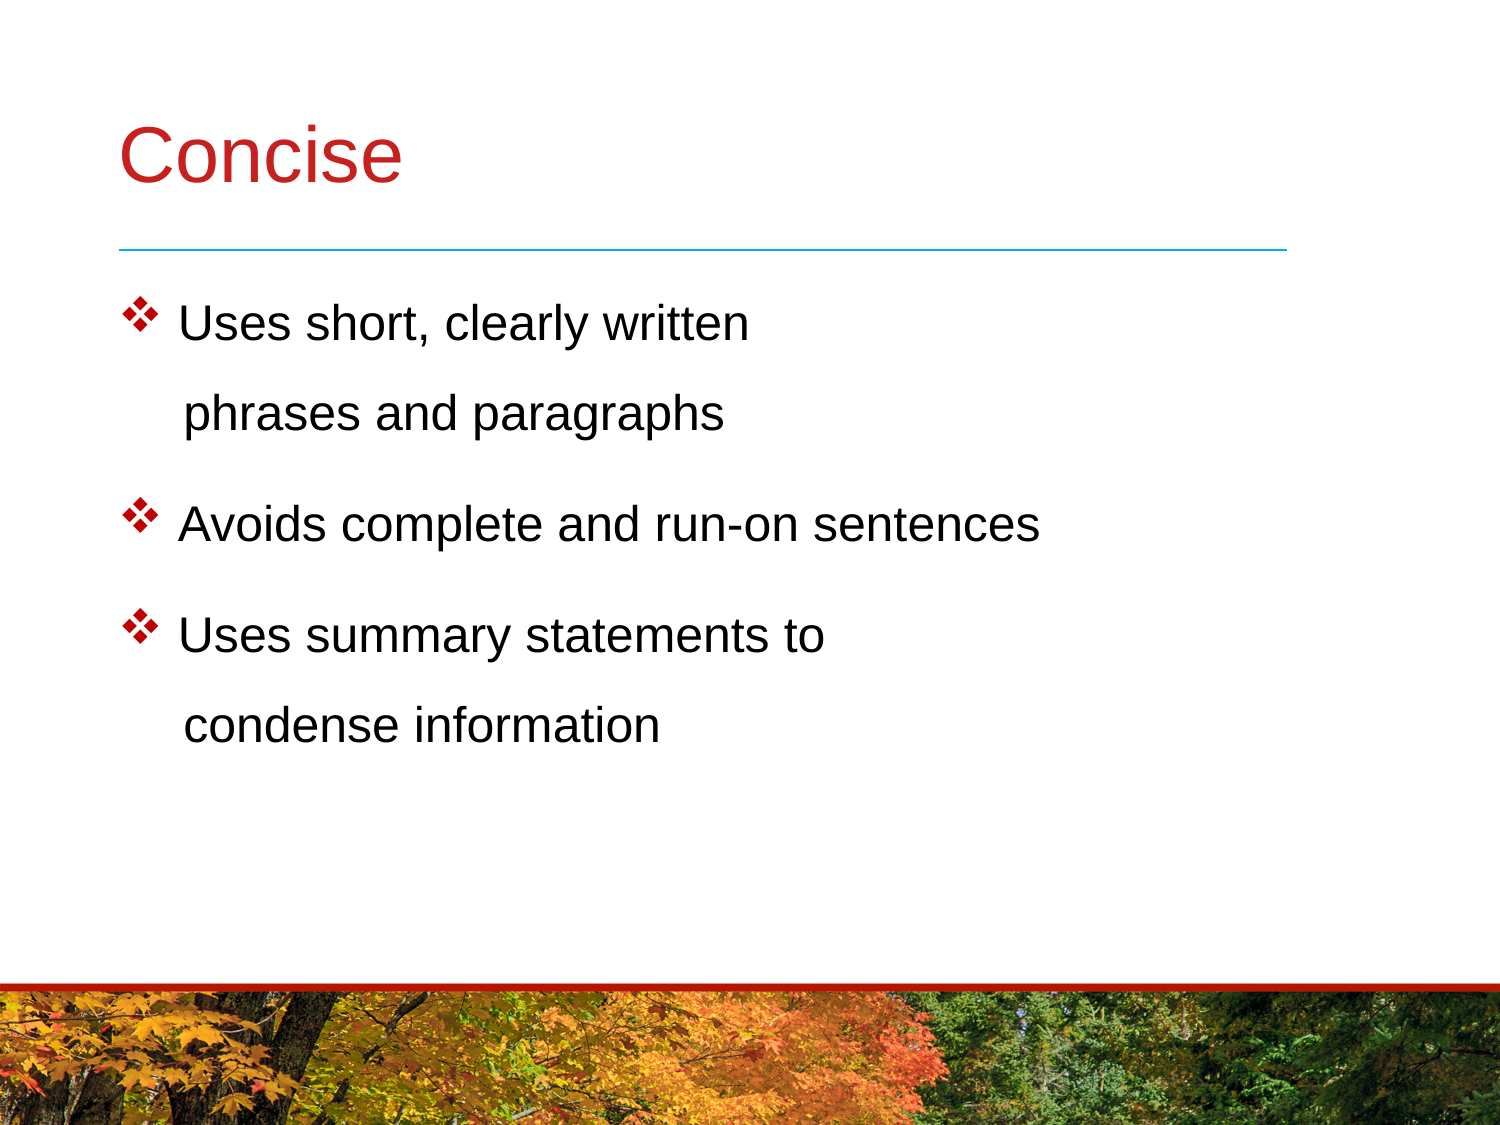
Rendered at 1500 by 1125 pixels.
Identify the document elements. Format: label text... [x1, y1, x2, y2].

list Uses short, clearly written phrases and paragraphs Avoids complete and run-on sentences Uses summary statements to condense information [103, 253, 1397, 967]
picture [0, 0, 1500, 1125]
title Concise [103, 48, 1397, 253]
